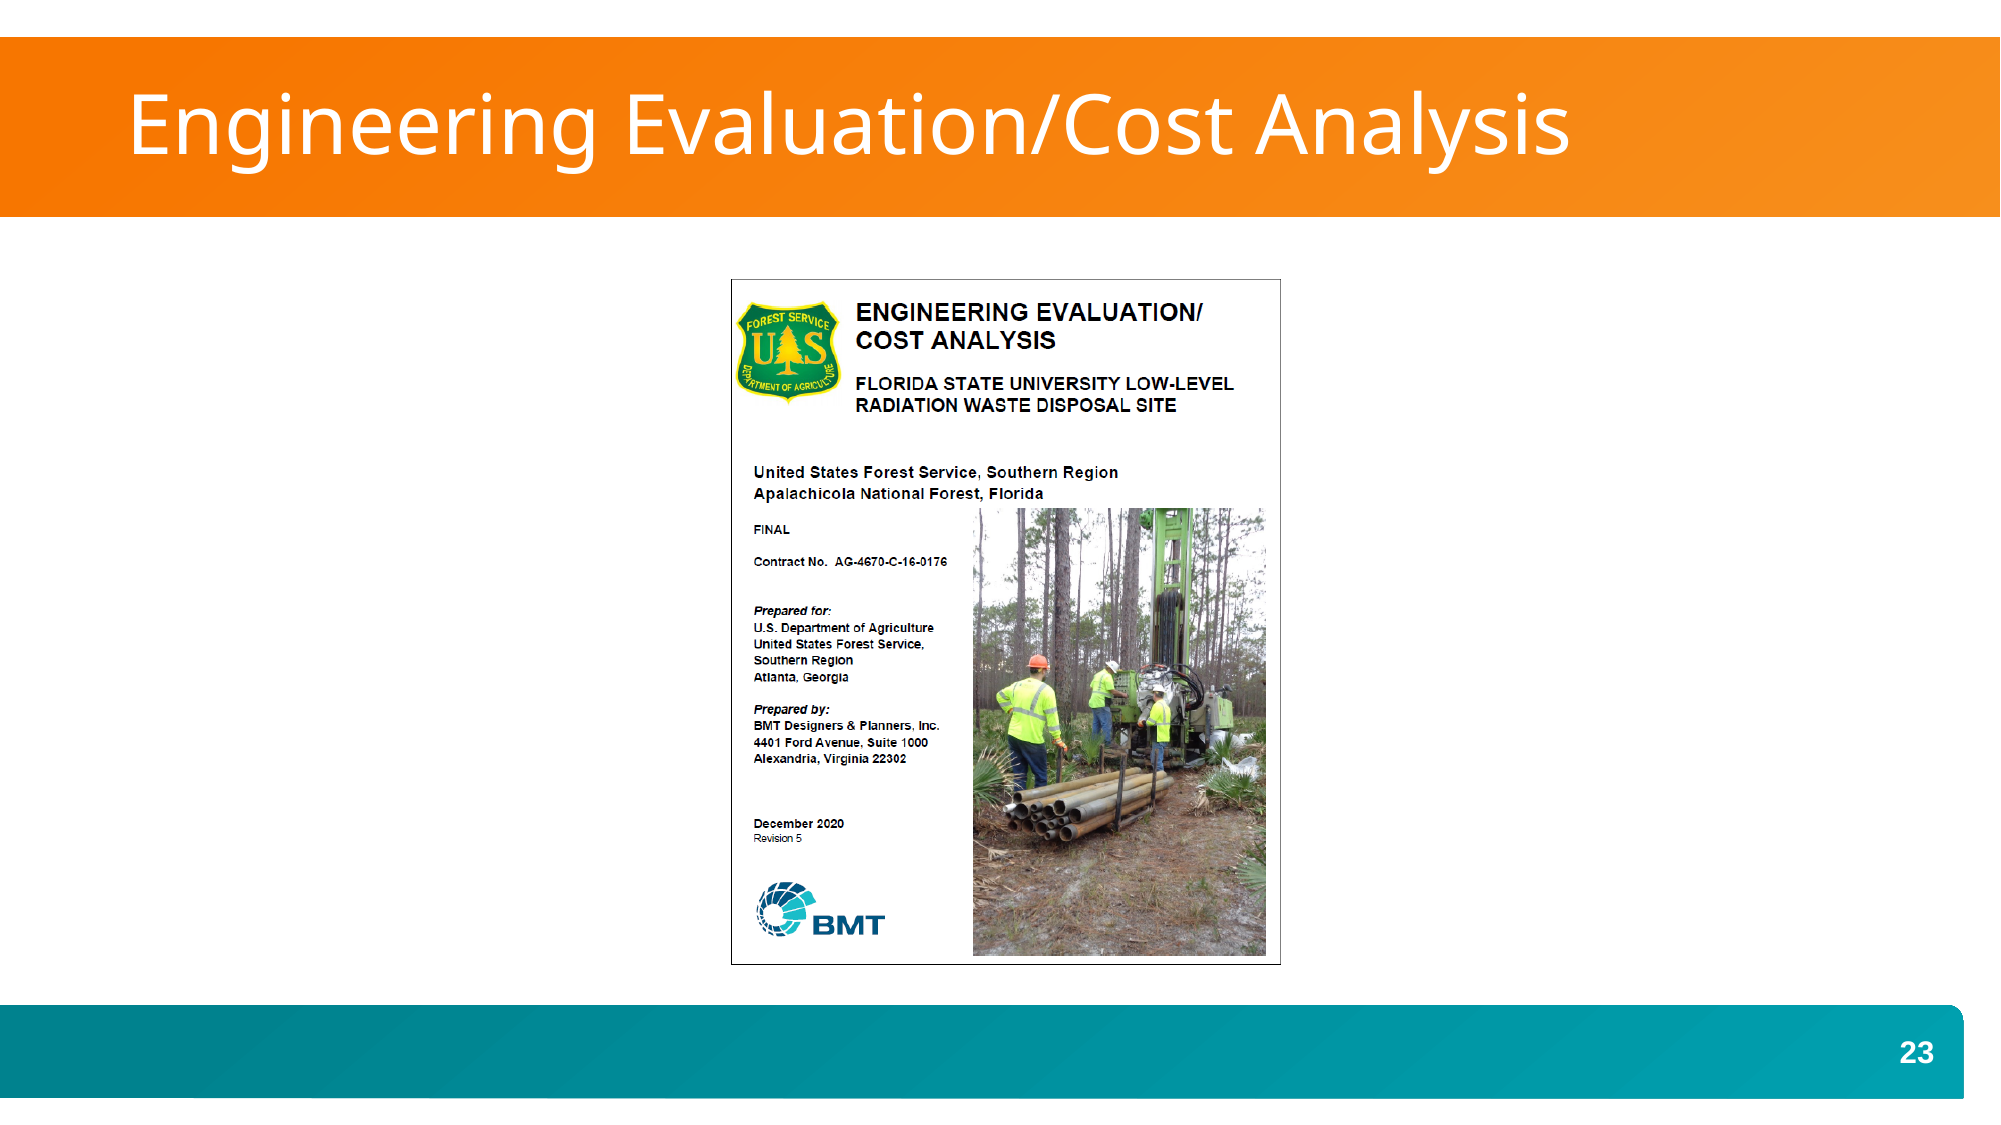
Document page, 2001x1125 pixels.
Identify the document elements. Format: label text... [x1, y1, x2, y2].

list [721, 271, 1288, 974]
title Engineering Evaluation/Cost Analysis [111, 38, 1898, 217]
